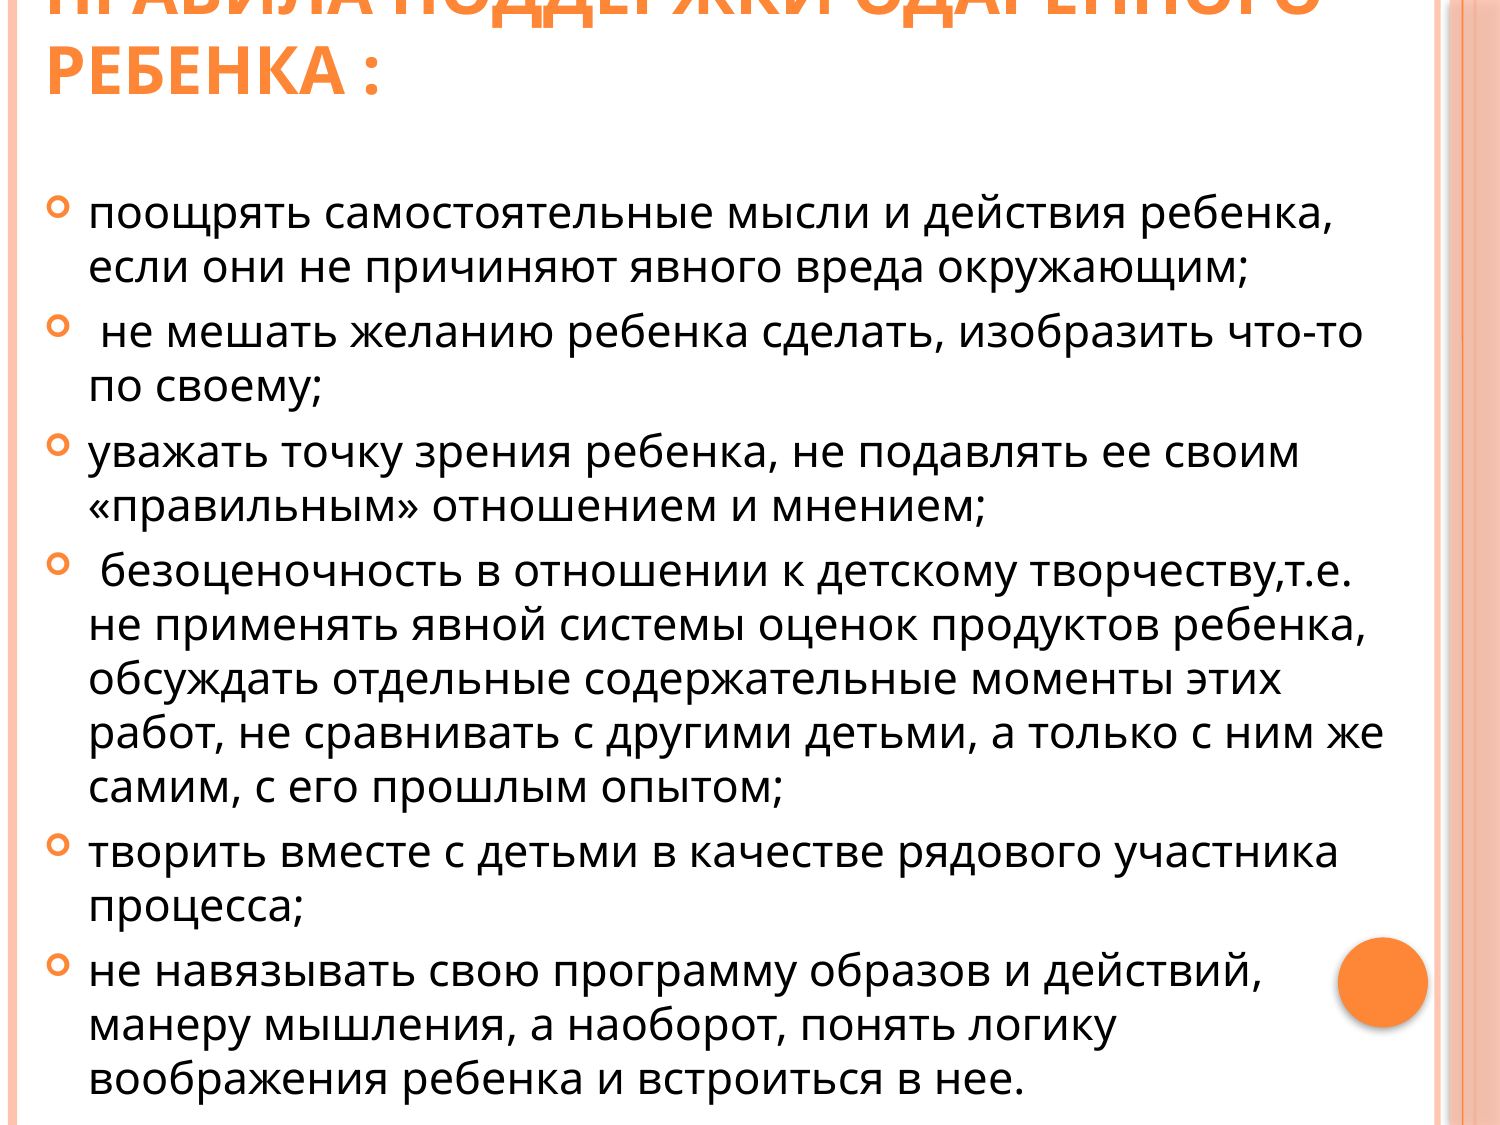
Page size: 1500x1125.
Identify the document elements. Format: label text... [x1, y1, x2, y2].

title Правила поддержки одаренного ребенка : [29, 7, 1436, 176]
list поощрять самостоятельные мысли и действия ребенка, если они не причиняют явного вреда окружающим; не мешать желанию ребенка сделать, изобразить что-то по своему; уважать точку зрения ребенка, не подавлять ее своим «правильным» отношением и мнением; безоценочность в отношении к детскому творчеству,т.е. не применять явной системы оценок продуктов ребенка, обсуждать отдельные содержательные моменты этих работ, не сравнивать с другими детьми, а только с ним же самим, с его прошлым опытом; творить вместе с детьми в качестве рядового участника процесса; не навязывать свою программу образов и действий, манеру мышления, а наоборот, понять логику воображения ребенка и встроиться в нее. [29, 176, 1436, 1122]
